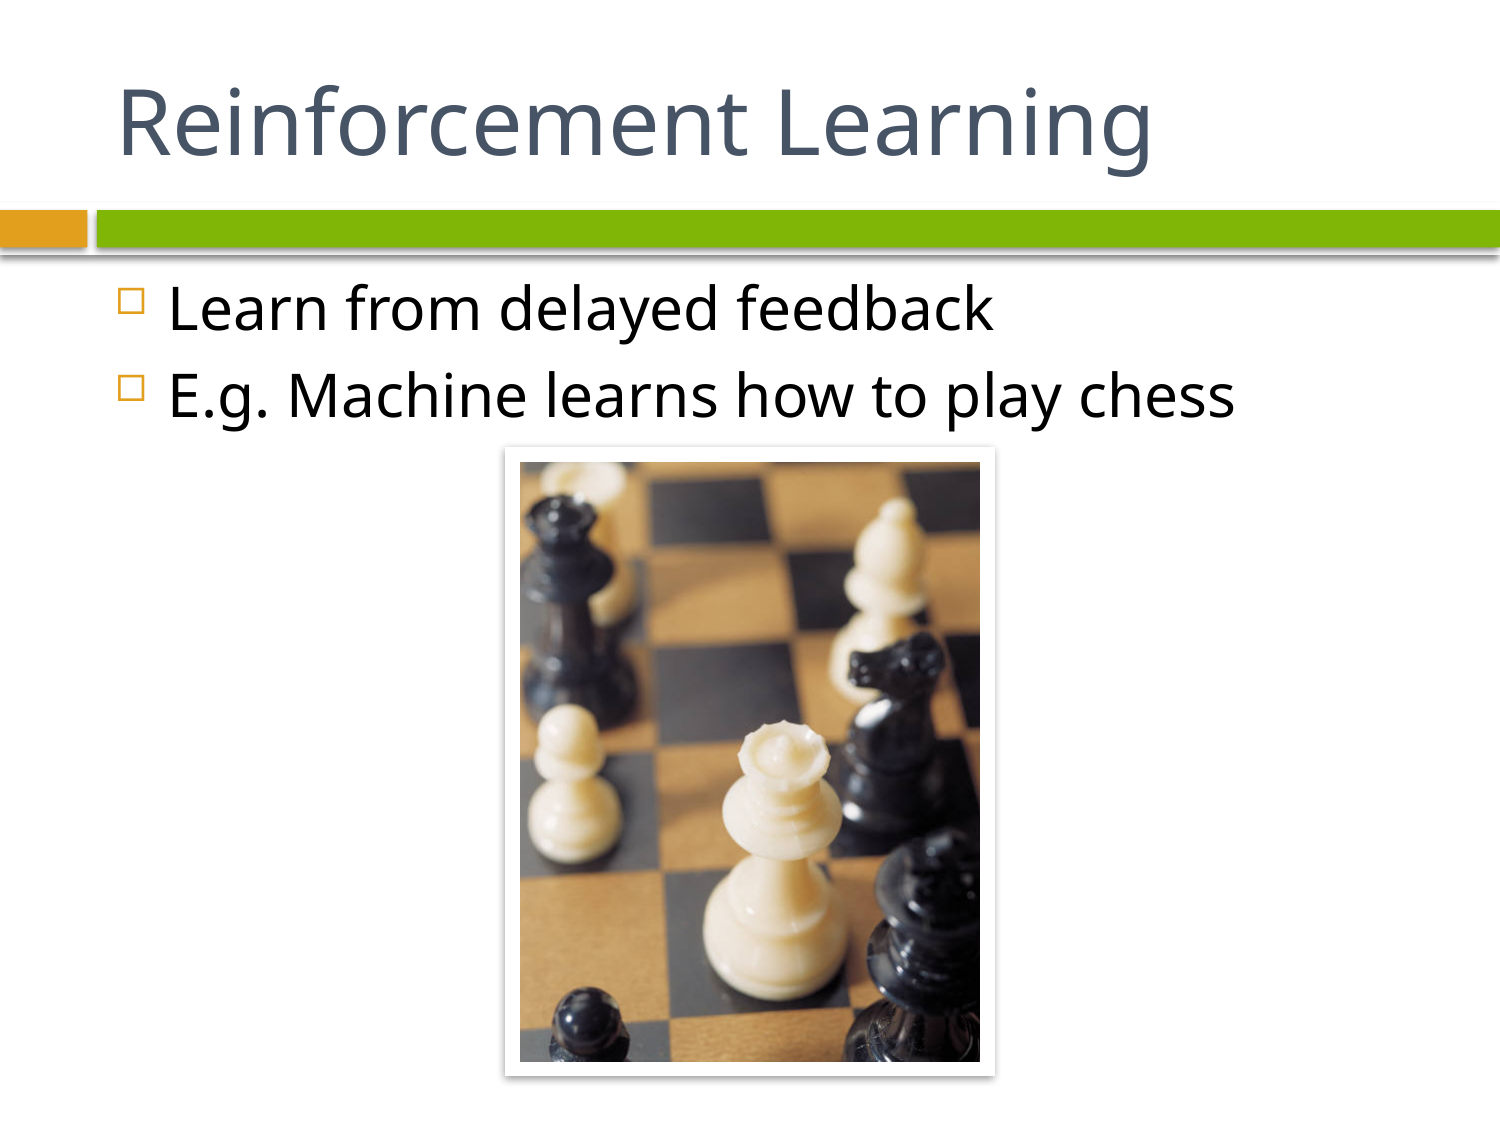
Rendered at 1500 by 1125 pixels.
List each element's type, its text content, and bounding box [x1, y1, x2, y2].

picture [519, 461, 981, 1062]
title Reinforcement Learning [100, 37, 1438, 200]
list Learn from delayed feedback E.g. Machine learns how to play chess [100, 262, 1438, 1000]
